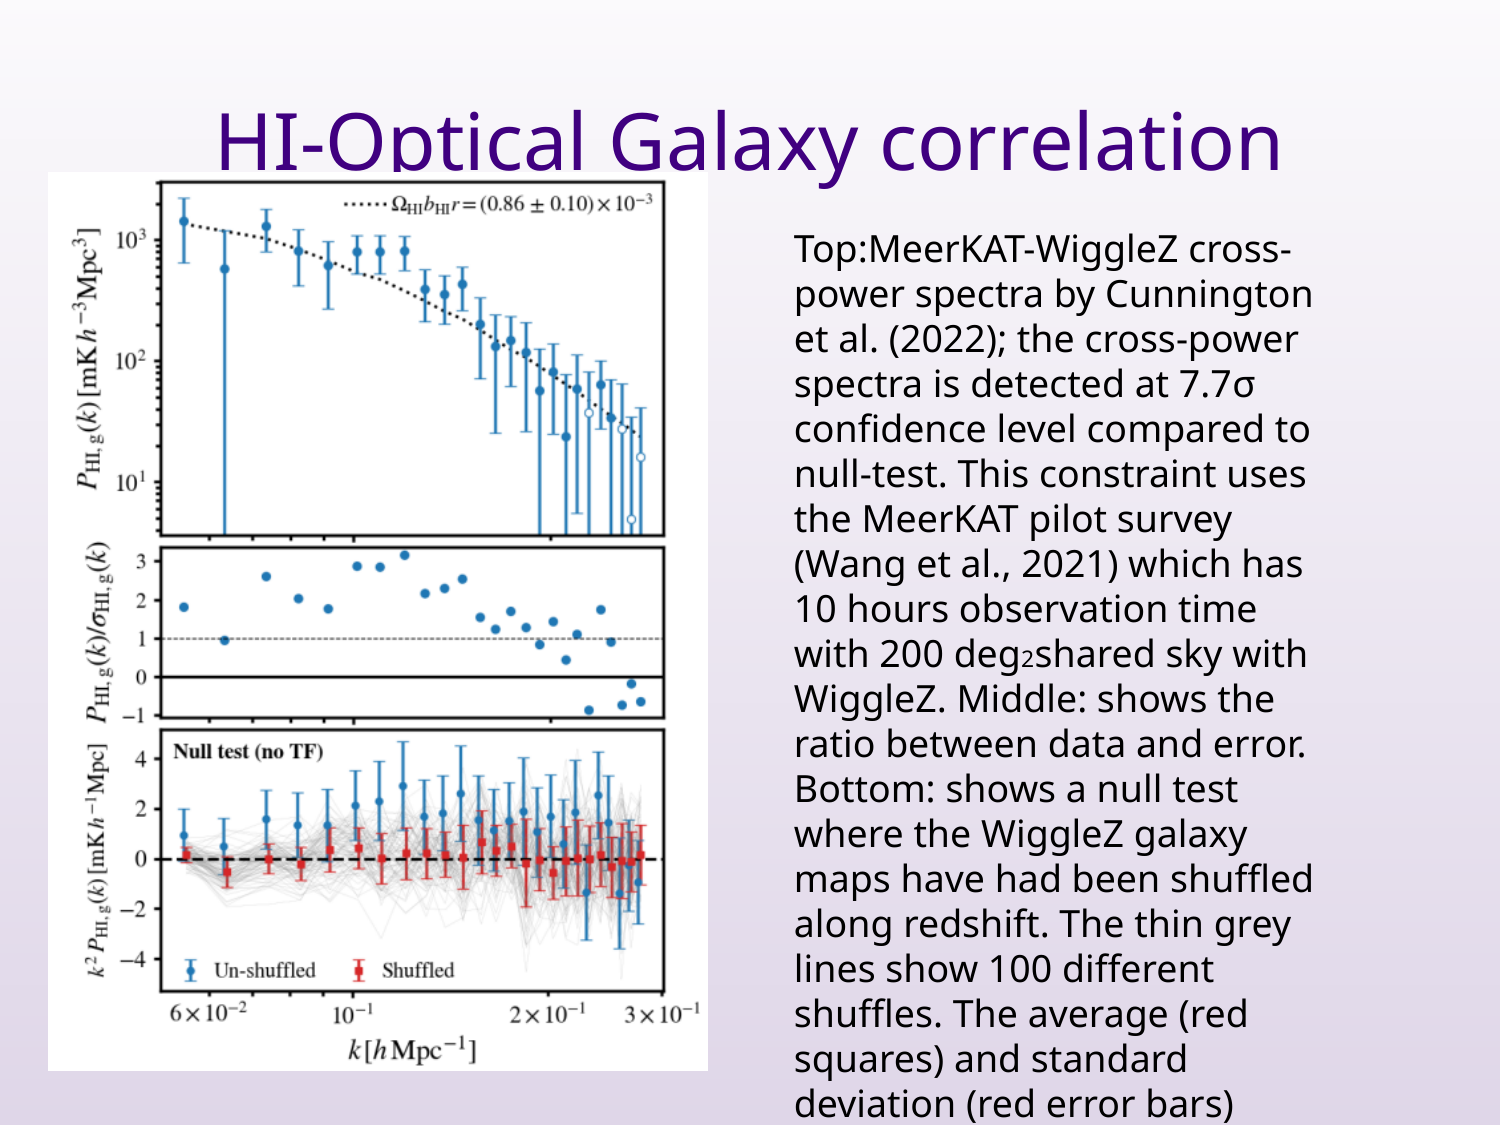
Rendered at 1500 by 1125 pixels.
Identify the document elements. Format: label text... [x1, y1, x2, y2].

picture [47, 172, 708, 1072]
title HI-Optical Galaxy correlation [74, 44, 1426, 234]
text_box Top:MeerKAT-WiggleZ cross-power spectra by Cunnington et al. (2022); the cross-power spectra is detected at 7.7σ confidence level compared to null-test. This constraint uses the MeerKAT pilot survey (Wang et al., 2021) which has 10 hours observation time with 200 deg2shared sky with WiggleZ. Middle: shows the ratio between data and error. Bottom: shows a null test where the WiggleZ galaxy maps have had been shuffled along redshift. The thin grey lines show 100 different shuffles. The average (red squares) and standard deviation (red error bars) across the shuffled samples are shown relative to the original (blue-dots). In both cases in the bottom panel, no scaling by the transfer function has been applied. [779, 217, 1354, 1125]
